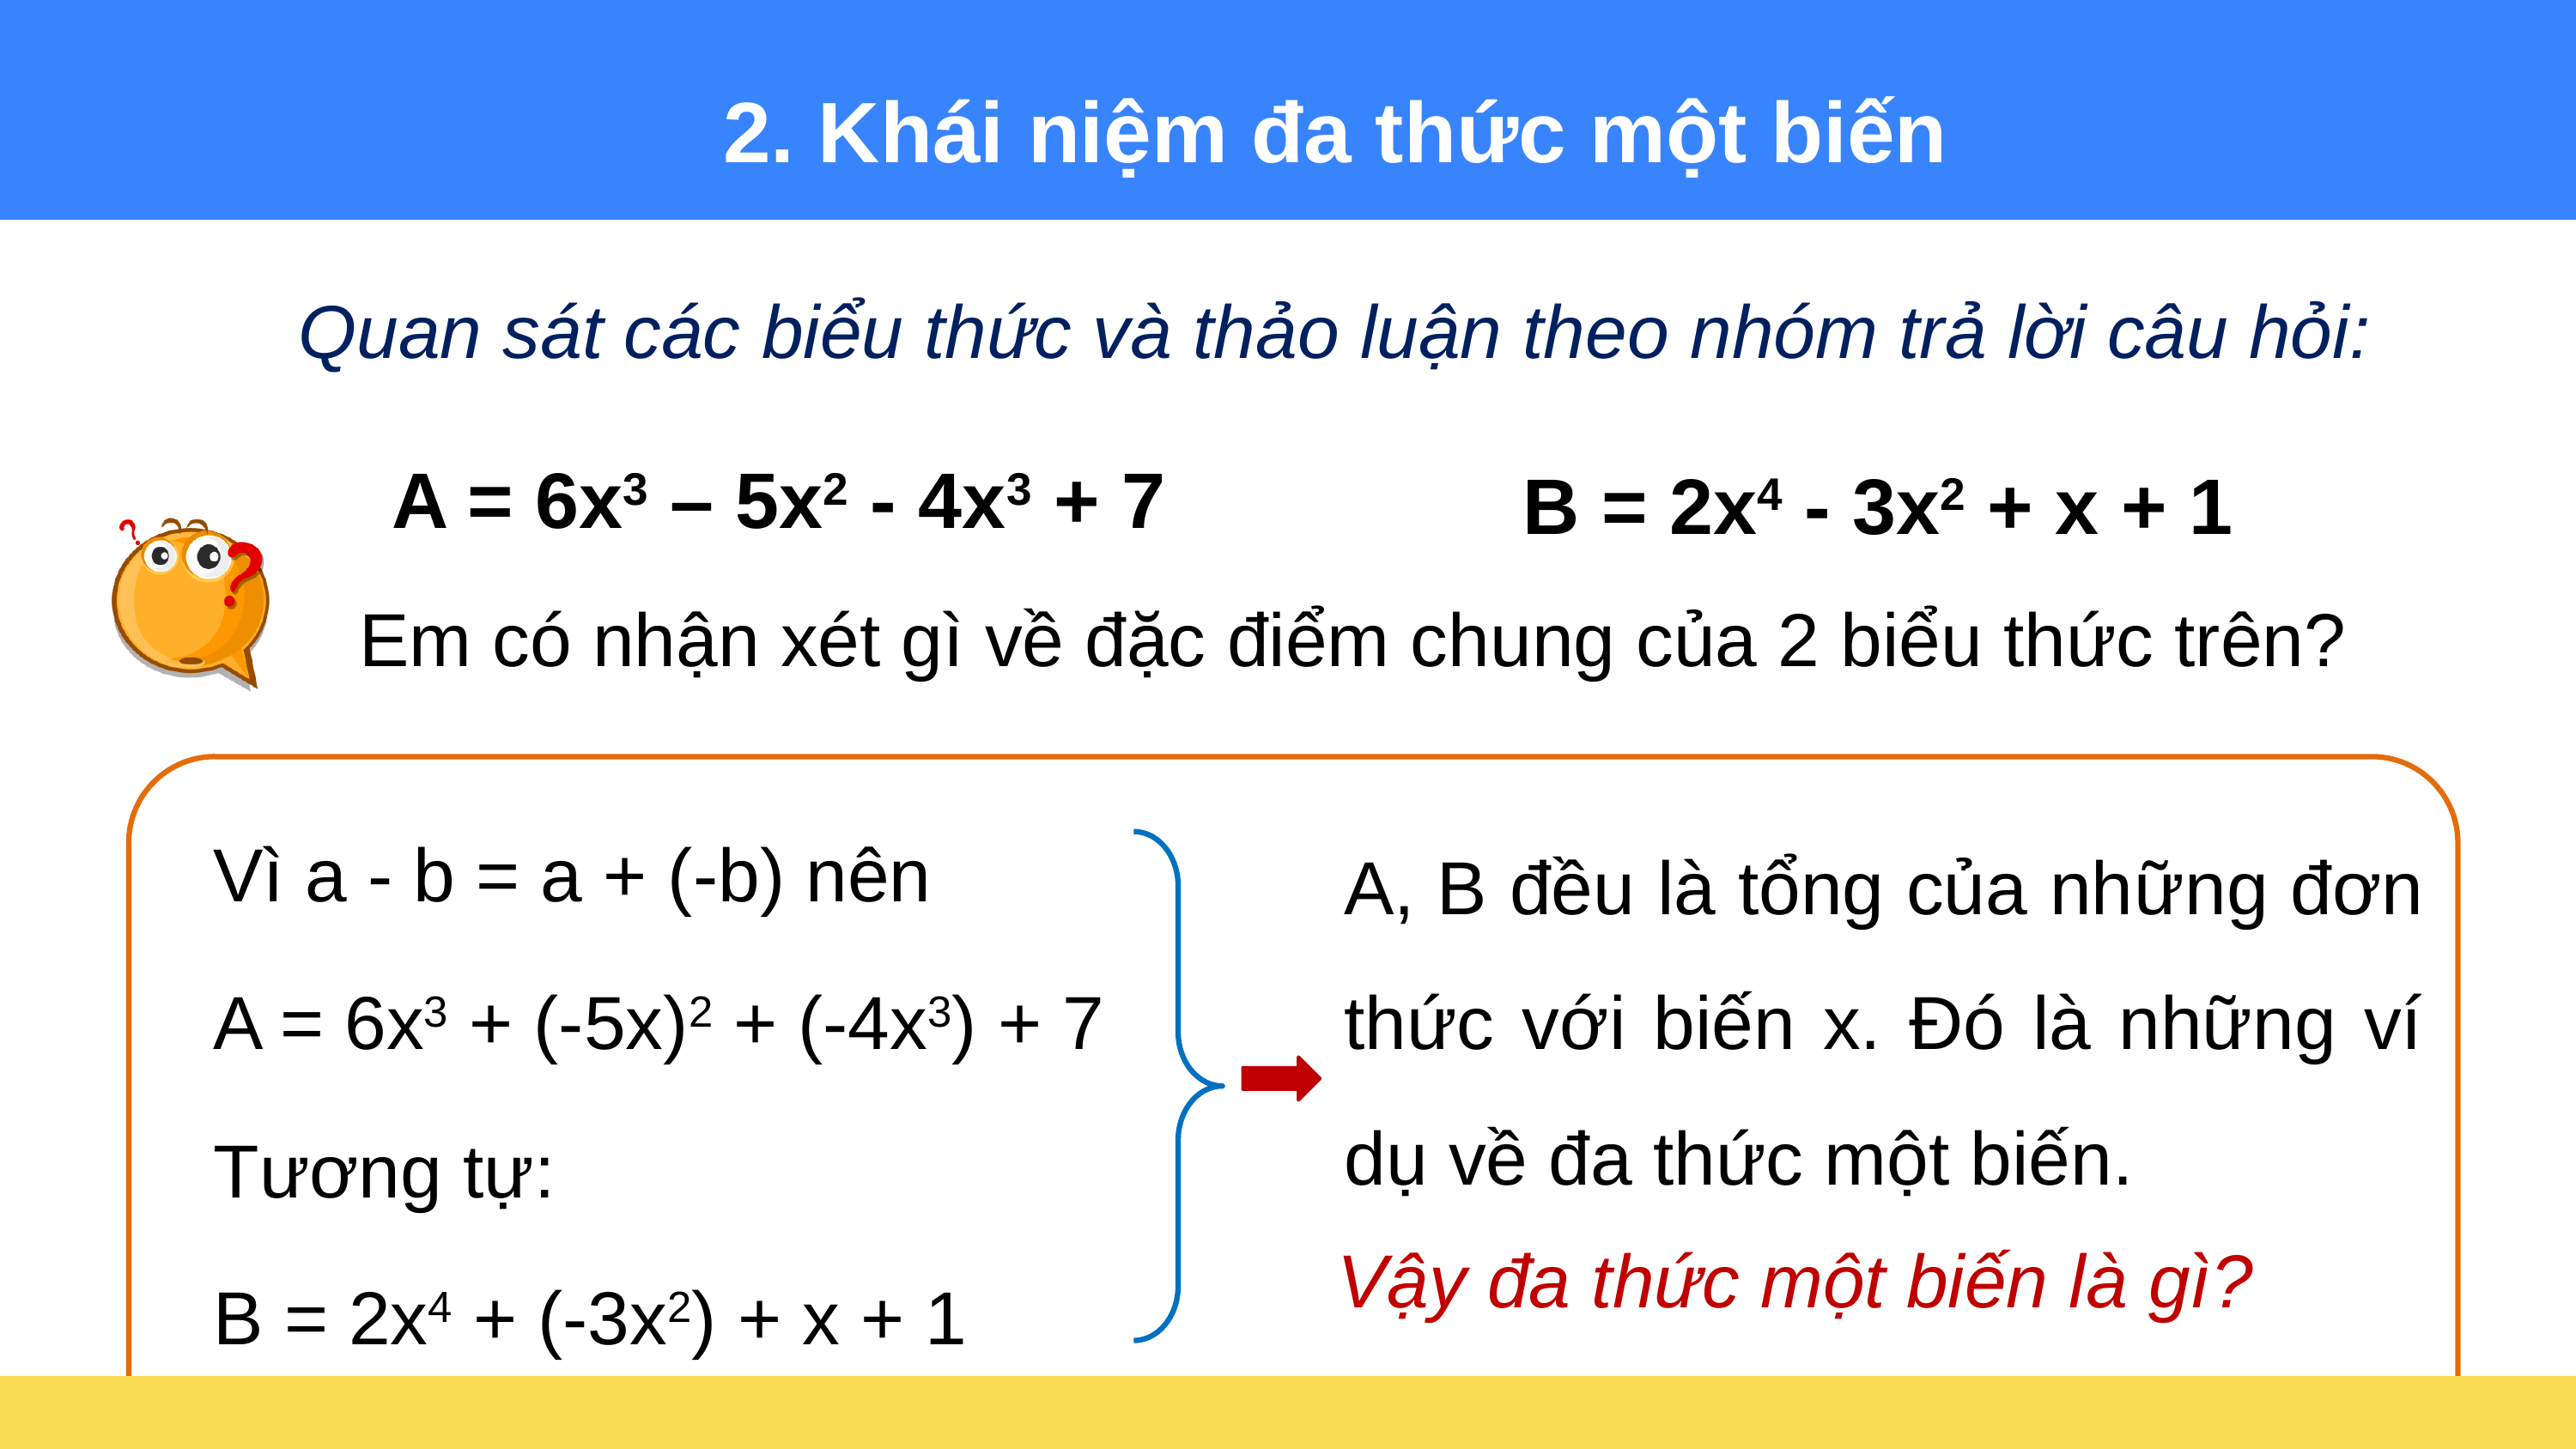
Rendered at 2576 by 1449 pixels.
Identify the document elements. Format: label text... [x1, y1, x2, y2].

text_box Em có nhận xét gì về đặc điểm chung của 2 biểu thức trên? [346, 585, 2362, 688]
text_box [0, 0, 2576, 221]
text_box B = 2x4 - 3x2 + x + 1 [1510, 402, 2246, 557]
text_box [126, 755, 2460, 1373]
text_box Quan sát các biểu thức và thảo luận theo nhóm trả lời câu hỏi: [285, 276, 2386, 379]
text_box A = 6x3 – 5x2 - 4x3 + 7 [379, 443, 1179, 551]
text_box Vậy đa thức một biến là gì? [1324, 1226, 2268, 1330]
text_box [1241, 1055, 1322, 1102]
text_box [1133, 830, 1224, 1342]
text_box A, B đều là tổng của những đơn thức với biến x. Đó là những ví dụ về đa thức một biến. [1331, 787, 2437, 1206]
text_box Vì a - b = a + (-b) nên A = 6x3 + (-5x)2 + (-4x3) + 7 Tương tự: B = 2x4 + (-3x2) + x + 1 [200, 784, 1215, 1367]
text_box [0, 1375, 2576, 1449]
picture [97, 516, 274, 693]
